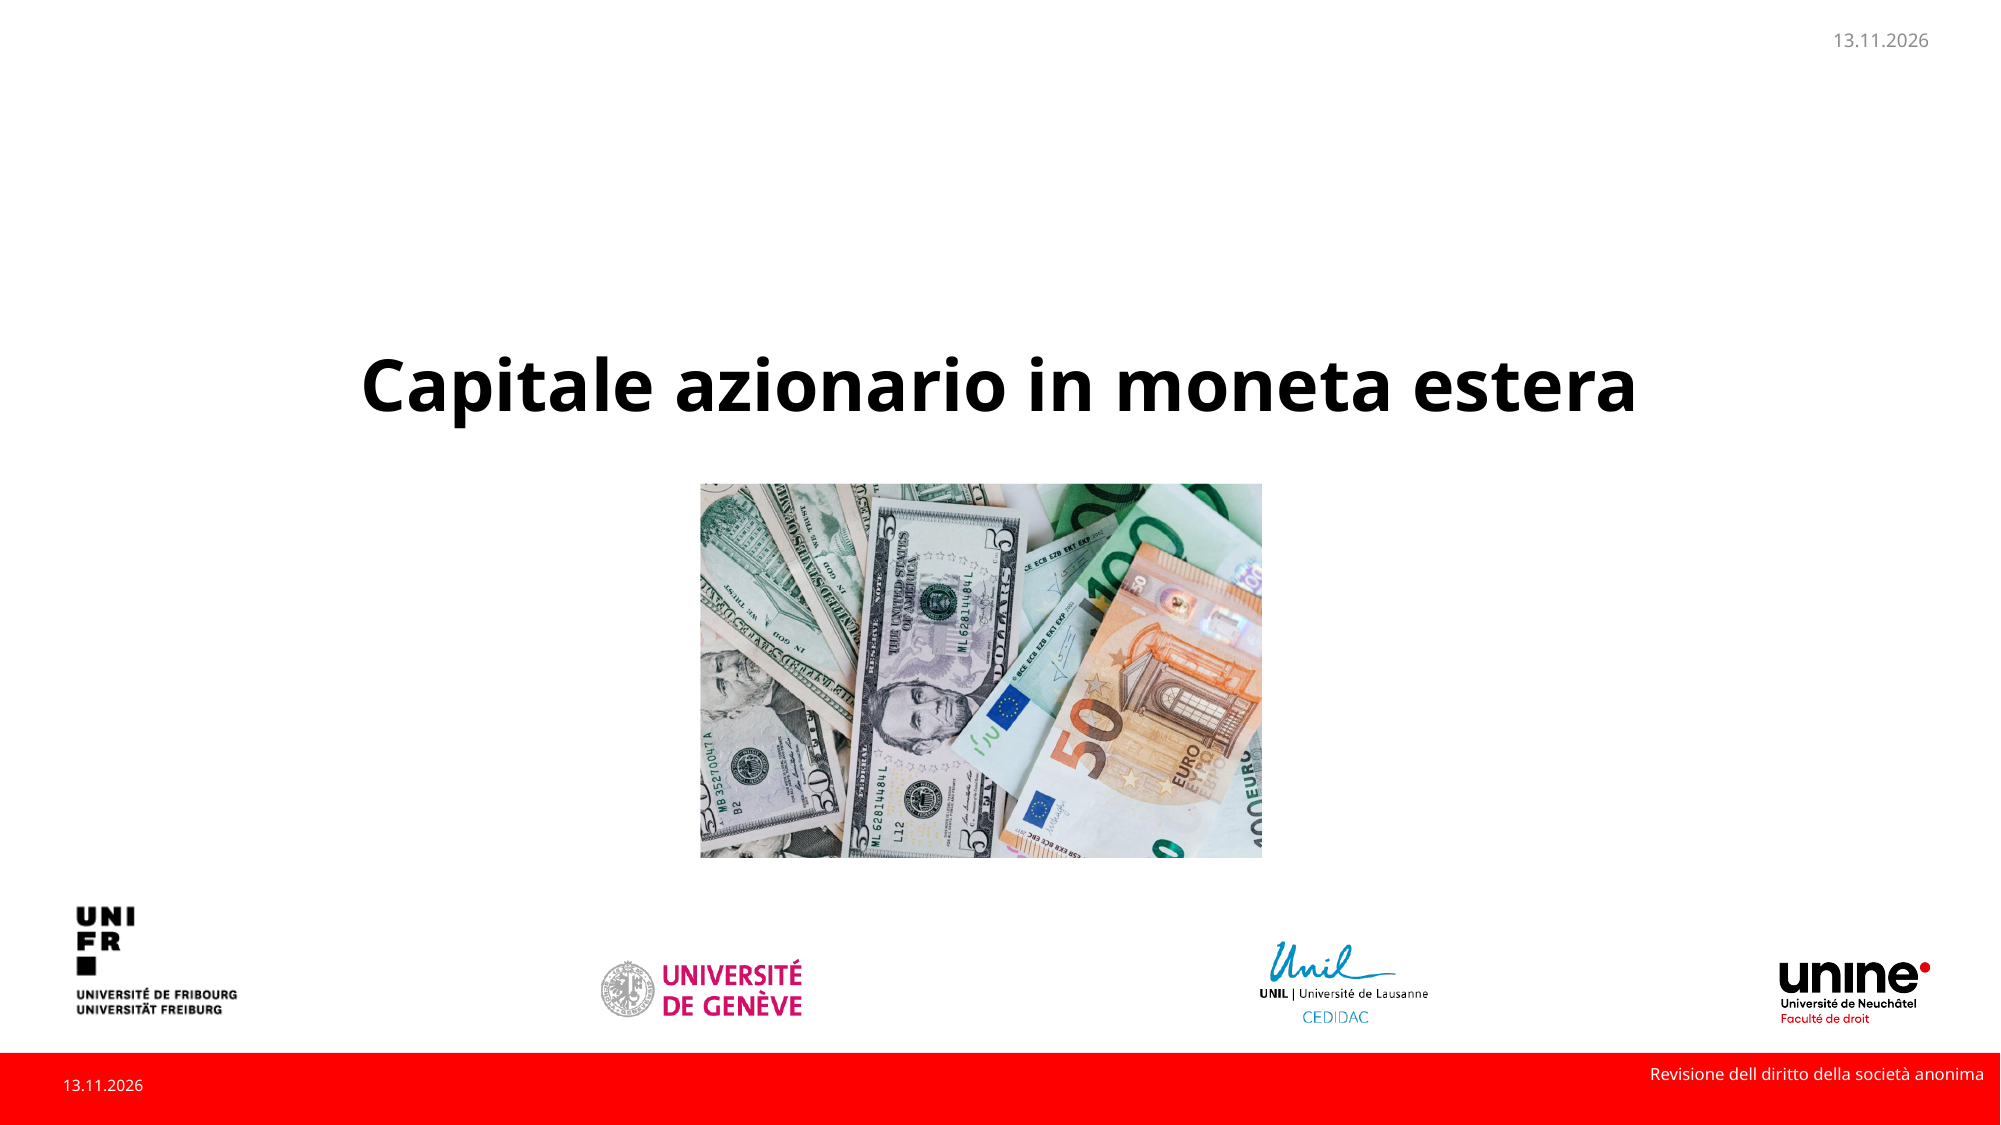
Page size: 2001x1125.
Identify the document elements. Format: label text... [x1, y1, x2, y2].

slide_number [1529, 22, 1945, 60]
picture [596, 953, 807, 1021]
picture [1223, 937, 1445, 1026]
picture [69, 901, 250, 1022]
footer Revisione dell diritto della società anonima [1325, 1056, 2000, 1105]
picture [1779, 961, 1931, 1024]
picture [701, 389, 1262, 951]
title Capitale azionario in moneta estera [249, 184, 1750, 435]
